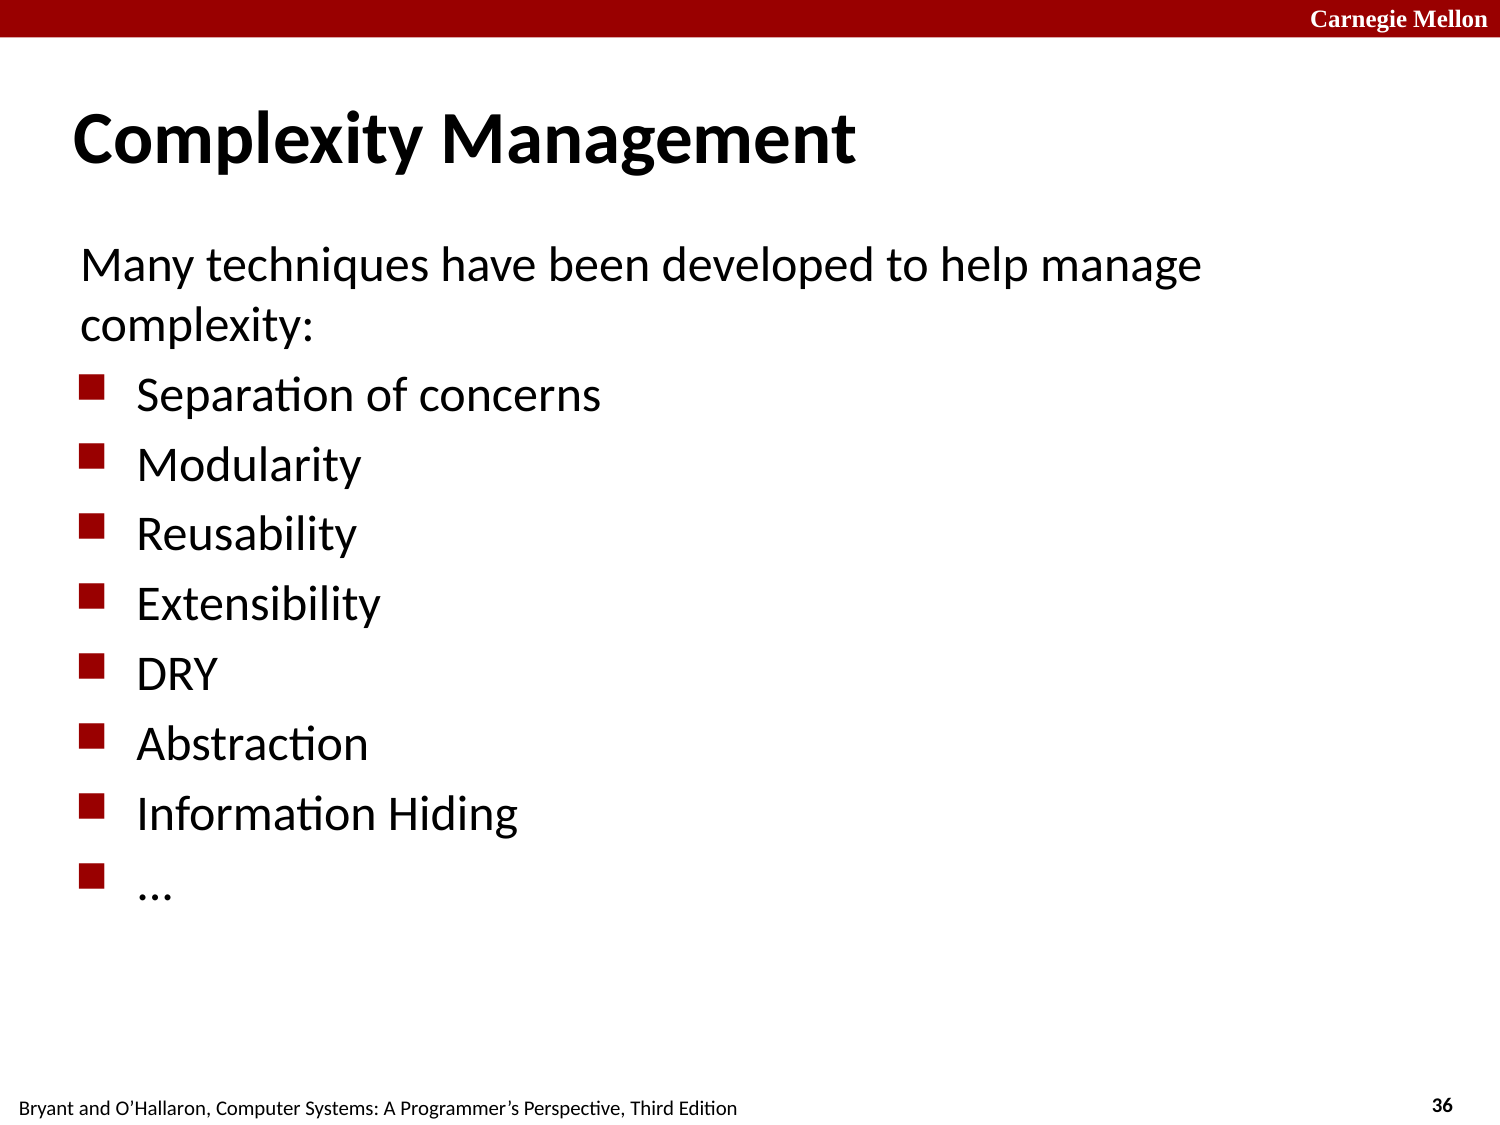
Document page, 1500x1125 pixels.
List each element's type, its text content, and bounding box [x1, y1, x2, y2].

title Complexity Management [58, 71, 1305, 197]
list Many techniques have been developed to help manage complexity: Separation of concerns Modularity Reusability Extensibility DRY Abstraction Information Hiding ... [64, 223, 1361, 1040]
